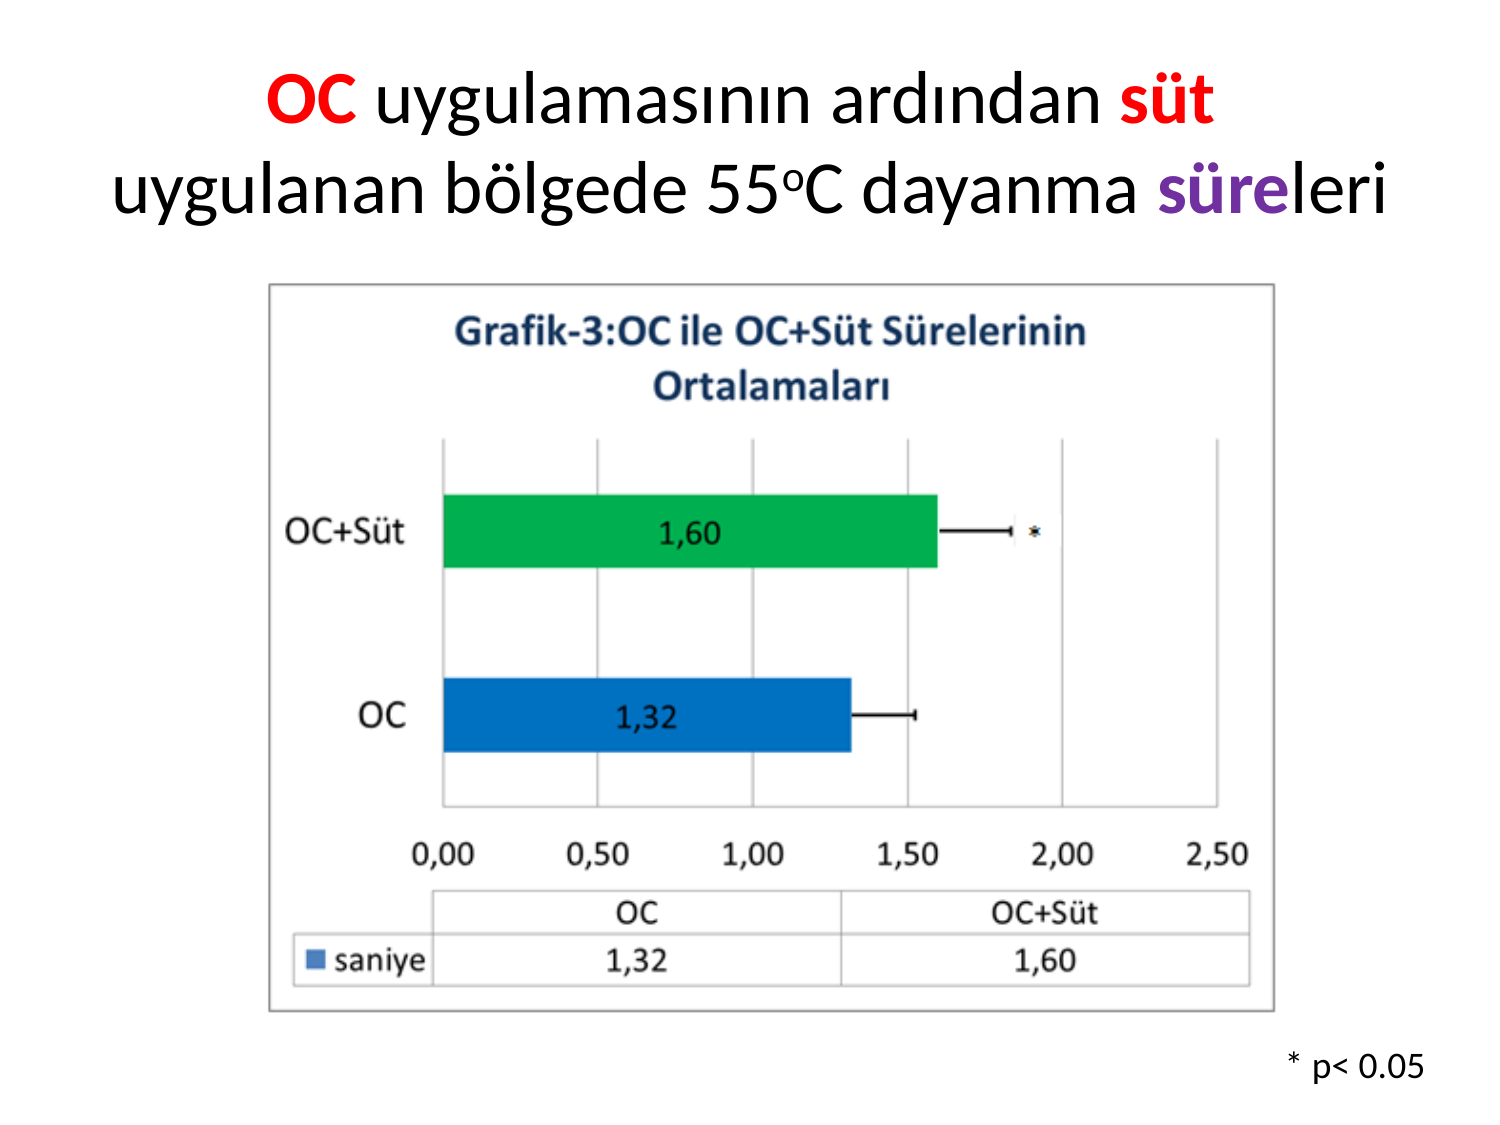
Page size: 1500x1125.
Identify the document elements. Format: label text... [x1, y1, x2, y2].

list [265, 280, 1285, 1024]
text_box * p< 0.05 [1269, 1033, 1500, 1094]
title OC uygulamasının ardından süt uygulanan bölgede 55oC dayanma süreleri [75, 45, 1425, 233]
